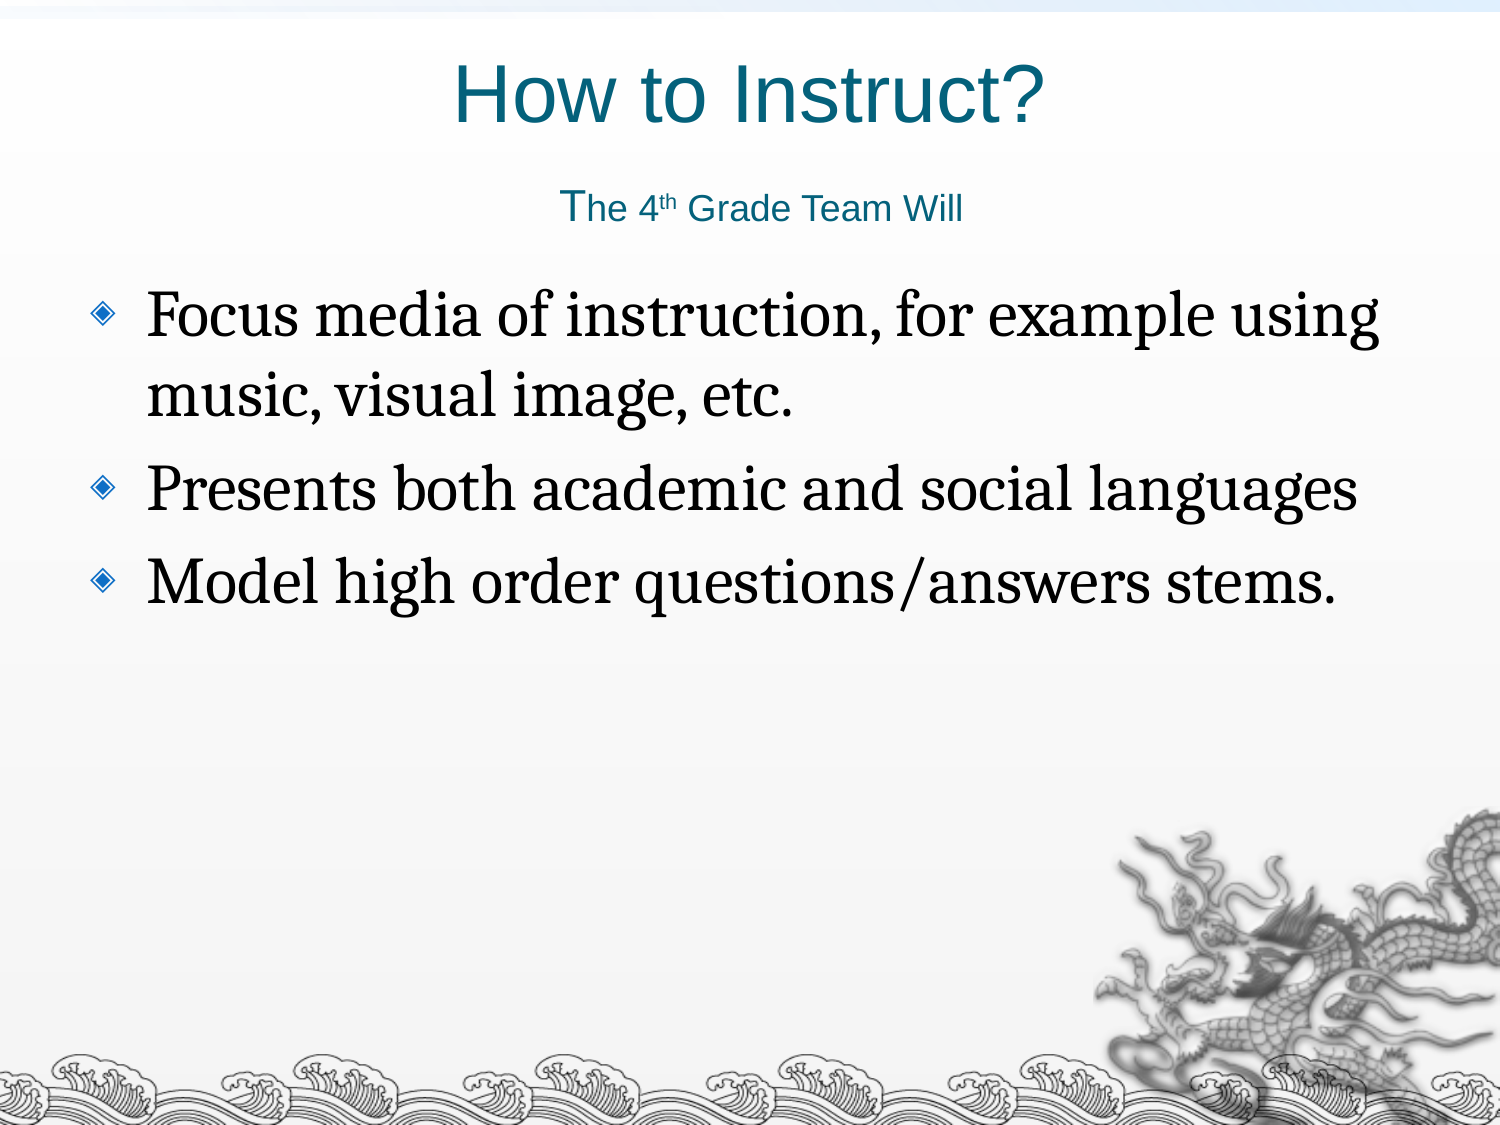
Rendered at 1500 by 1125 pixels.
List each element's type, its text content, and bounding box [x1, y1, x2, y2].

picture [0, 806, 1500, 1125]
list Focus media of instruction, for example using music, visual image, etc. Presents both academic and social languages Model high order questions/answers stems. [75, 262, 1425, 1005]
title How to Instruct? The 4th Grade Team Will [75, 45, 1425, 233]
